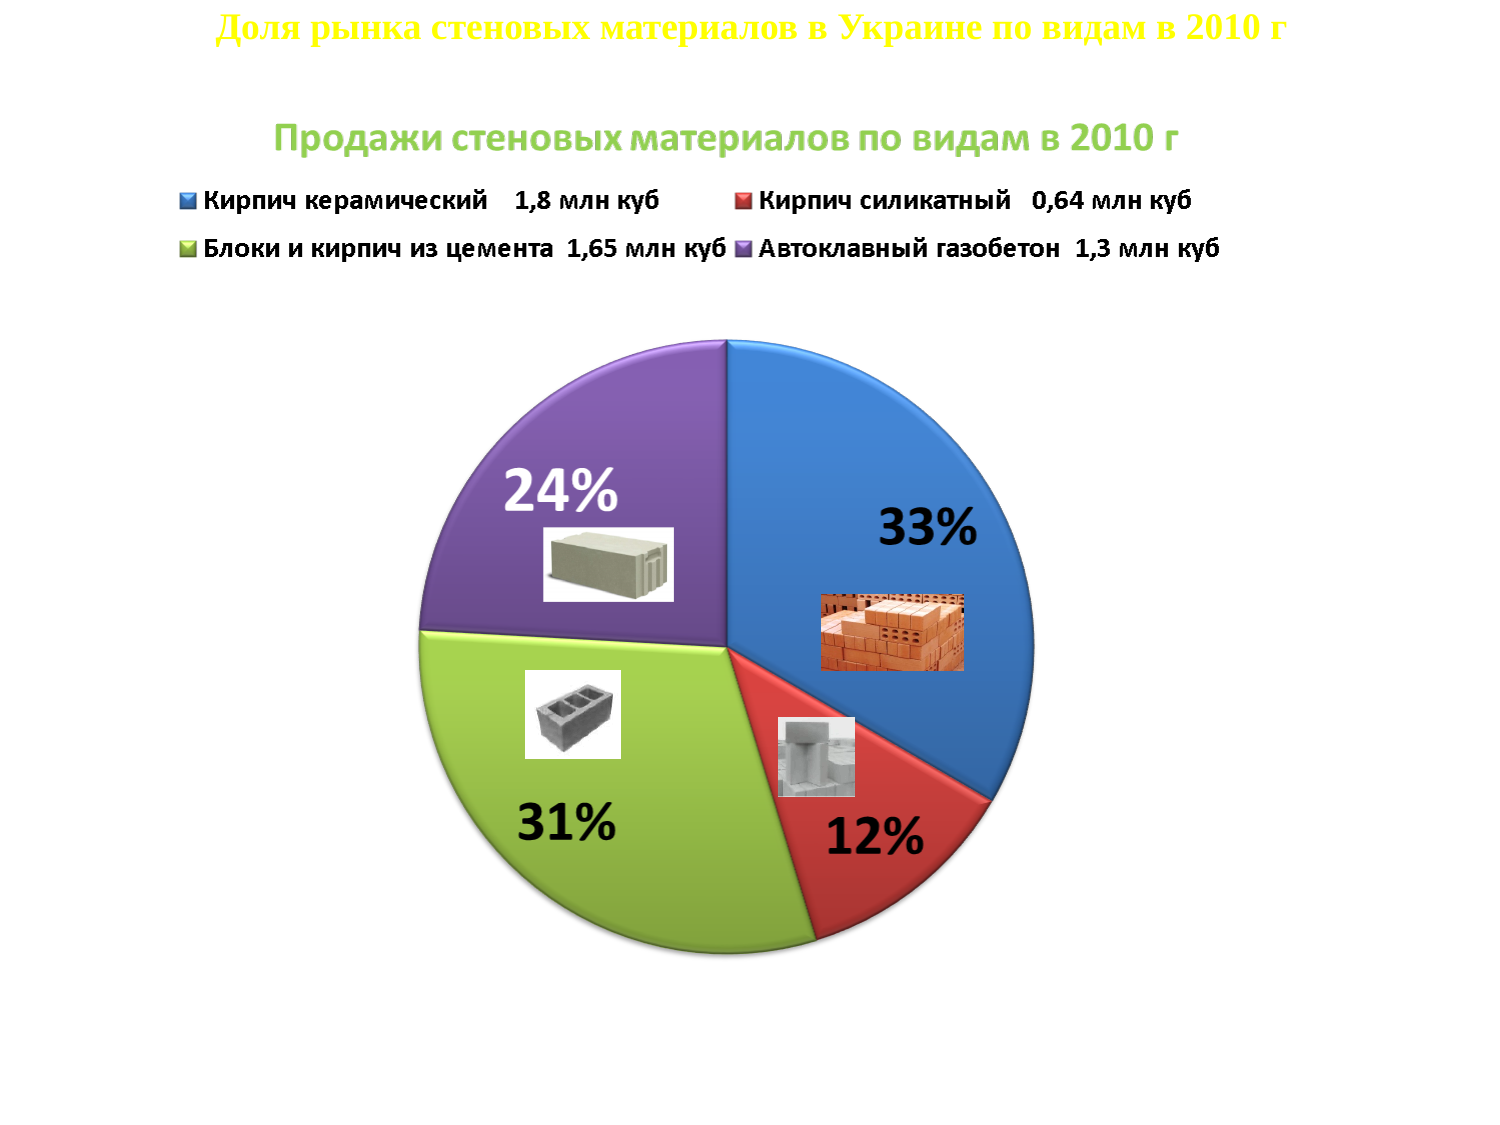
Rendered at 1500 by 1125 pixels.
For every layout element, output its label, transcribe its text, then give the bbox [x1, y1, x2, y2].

picture [778, 717, 856, 797]
picture [821, 594, 964, 671]
picture [543, 527, 674, 602]
picture [525, 670, 621, 760]
text_box Доля рынка стеновых материалов в Украине по видам в 2010 г [76, 0, 1427, 95]
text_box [91, 85, 1361, 1032]
